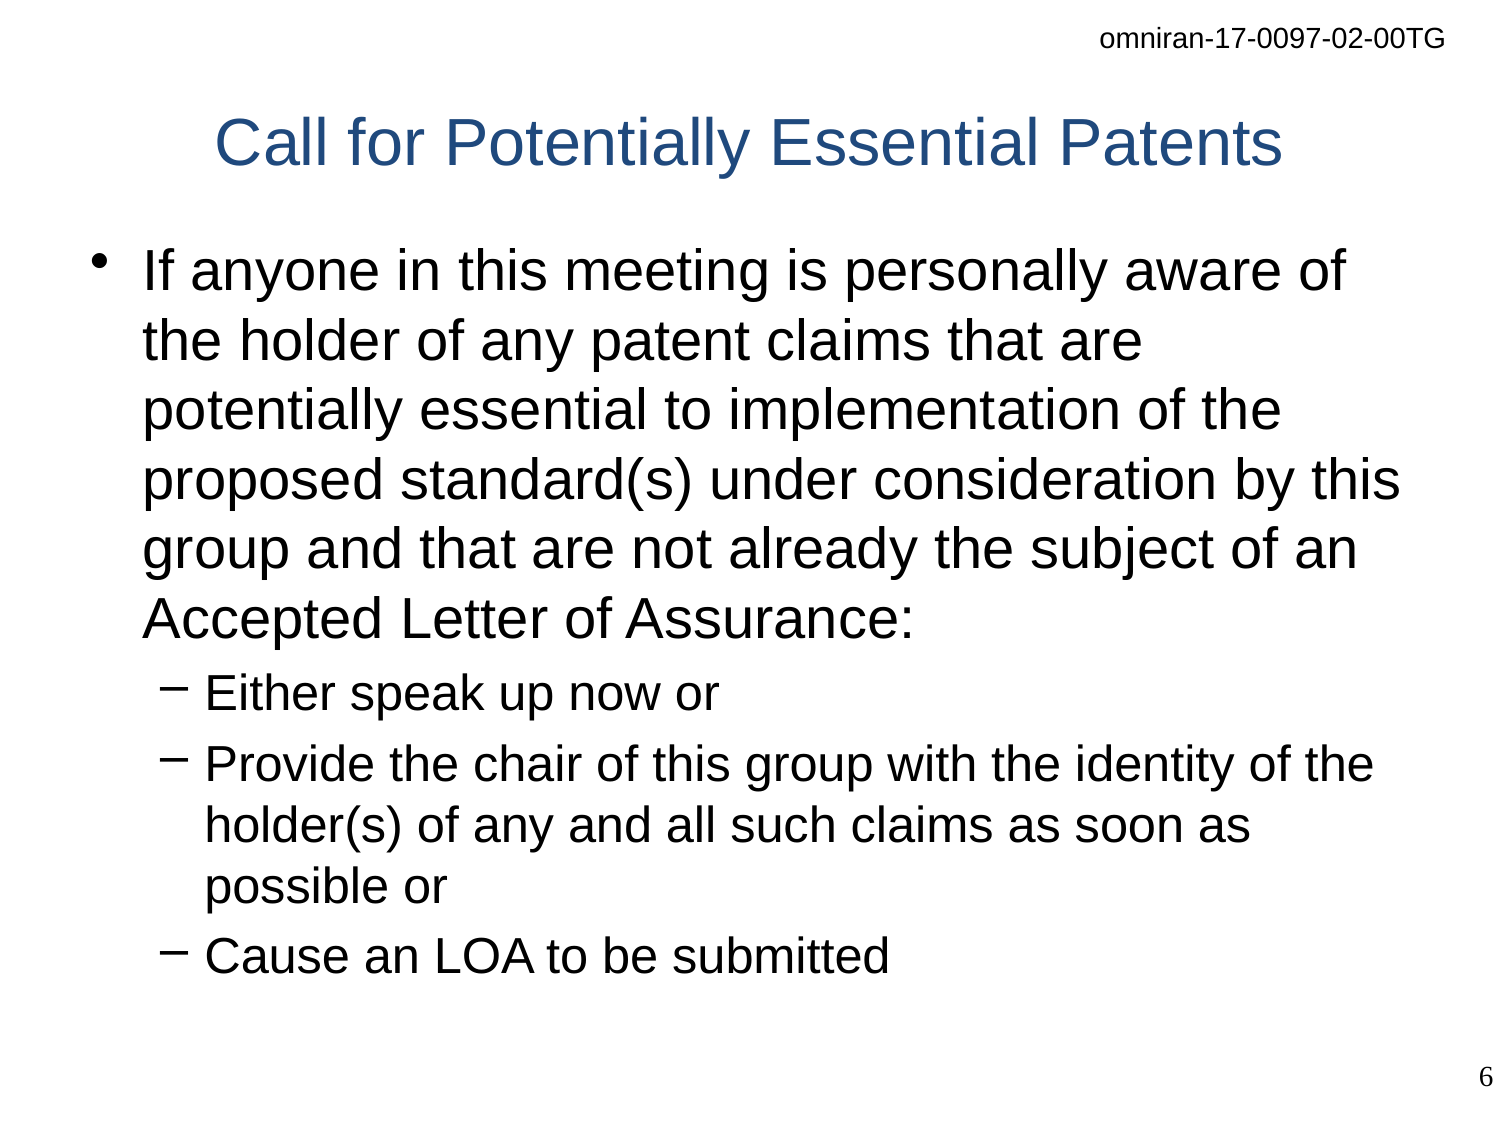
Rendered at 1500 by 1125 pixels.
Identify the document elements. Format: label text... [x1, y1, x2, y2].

list If anyone in this meeting is personally aware of the holder of any patent claims that are potentially essential to implementation of the proposed standard(s) under consideration by this group and that are not already the subject of an Accepted Letter of Assurance: Either speak up now or Provide the chair of this group with the identity of the holder(s) of any and all such claims as soon as possible or Cause an LOA to be submitted [75, 224, 1425, 1000]
title Call for Potentially Essential Patents [75, 45, 1425, 224]
